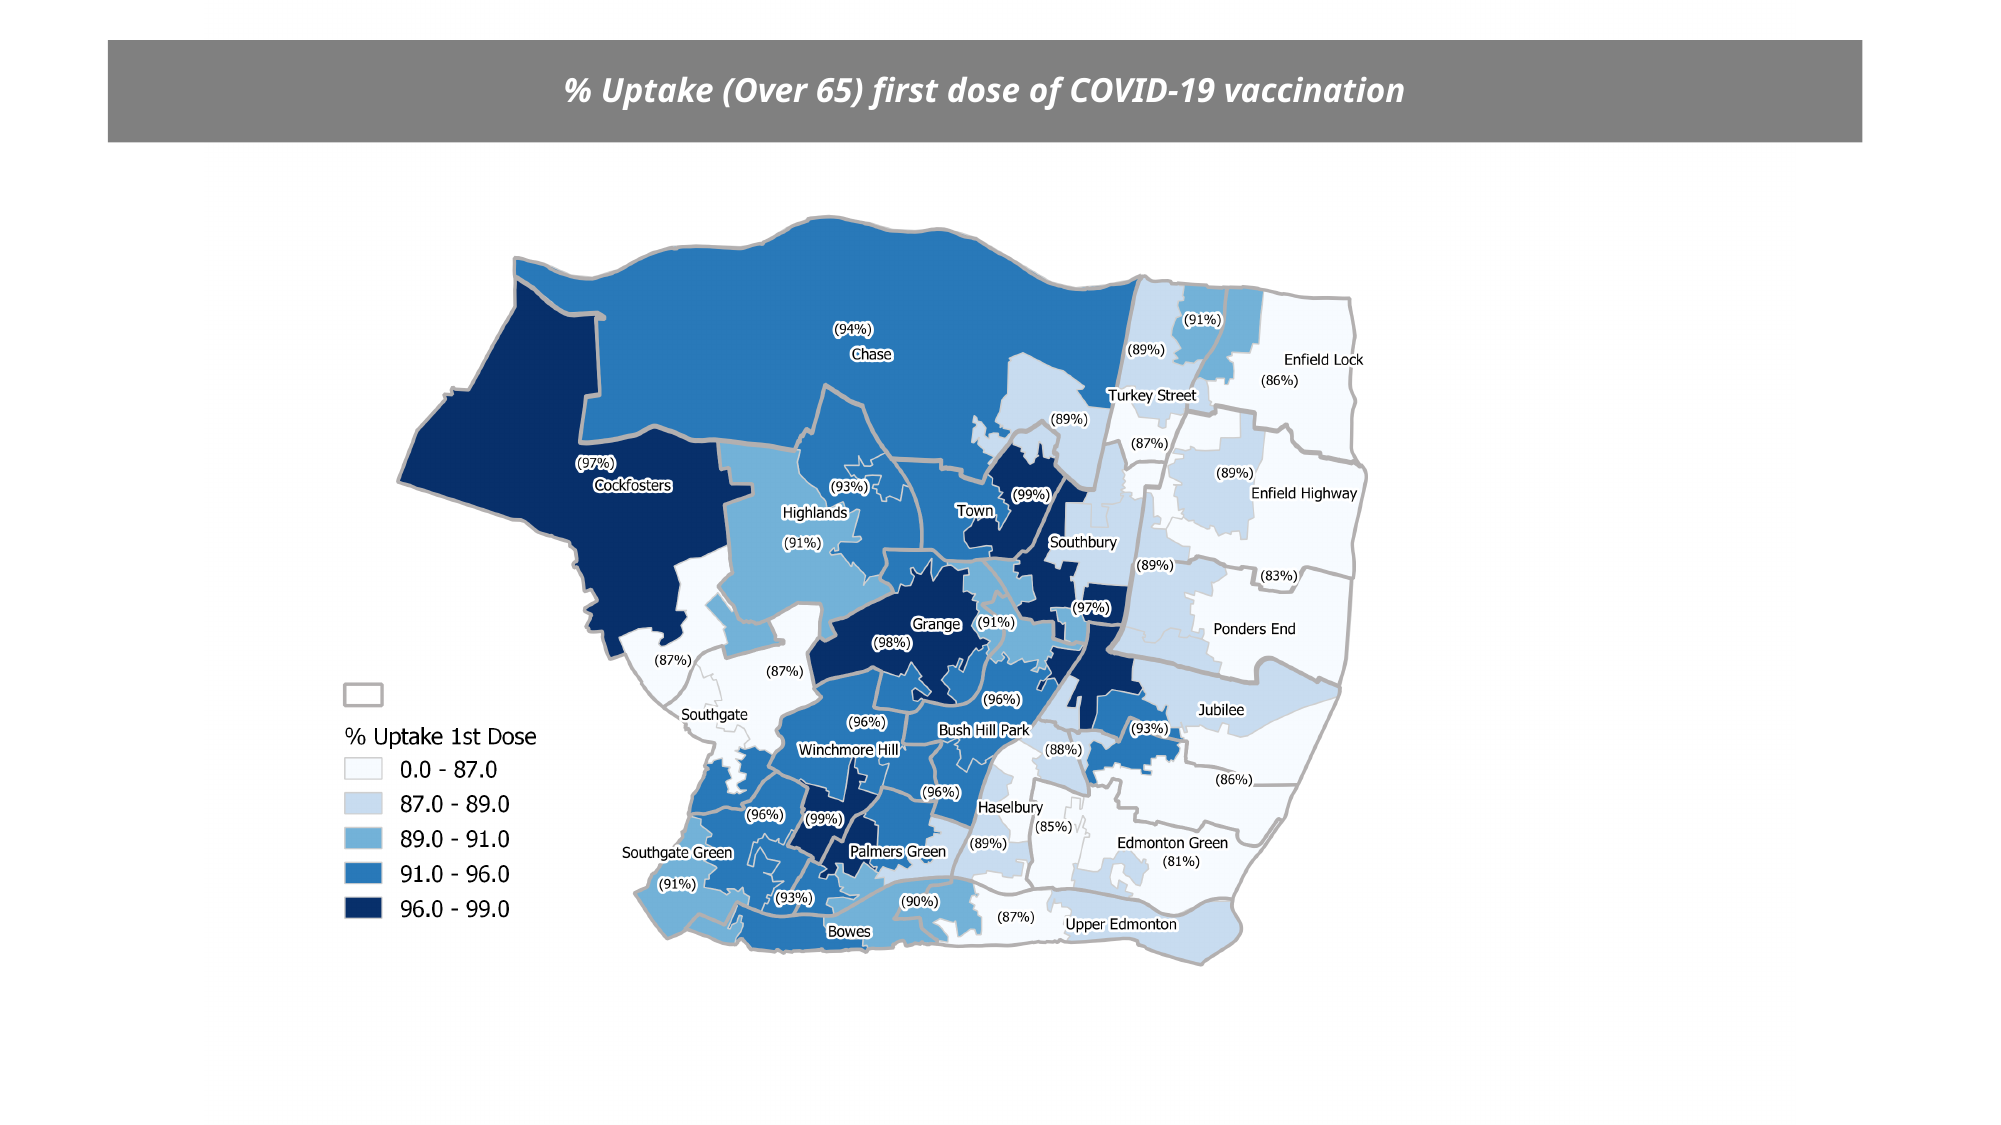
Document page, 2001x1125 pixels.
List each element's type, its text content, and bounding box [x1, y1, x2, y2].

text_box % Uptake (Over 65) first dose of COVID-19 vaccination [1796, 40, 1863, 143]
picture [204, 0, 1796, 1125]
text_box % Uptake (Over 65) first dose of COVID-19 vaccination [107, 40, 204, 143]
